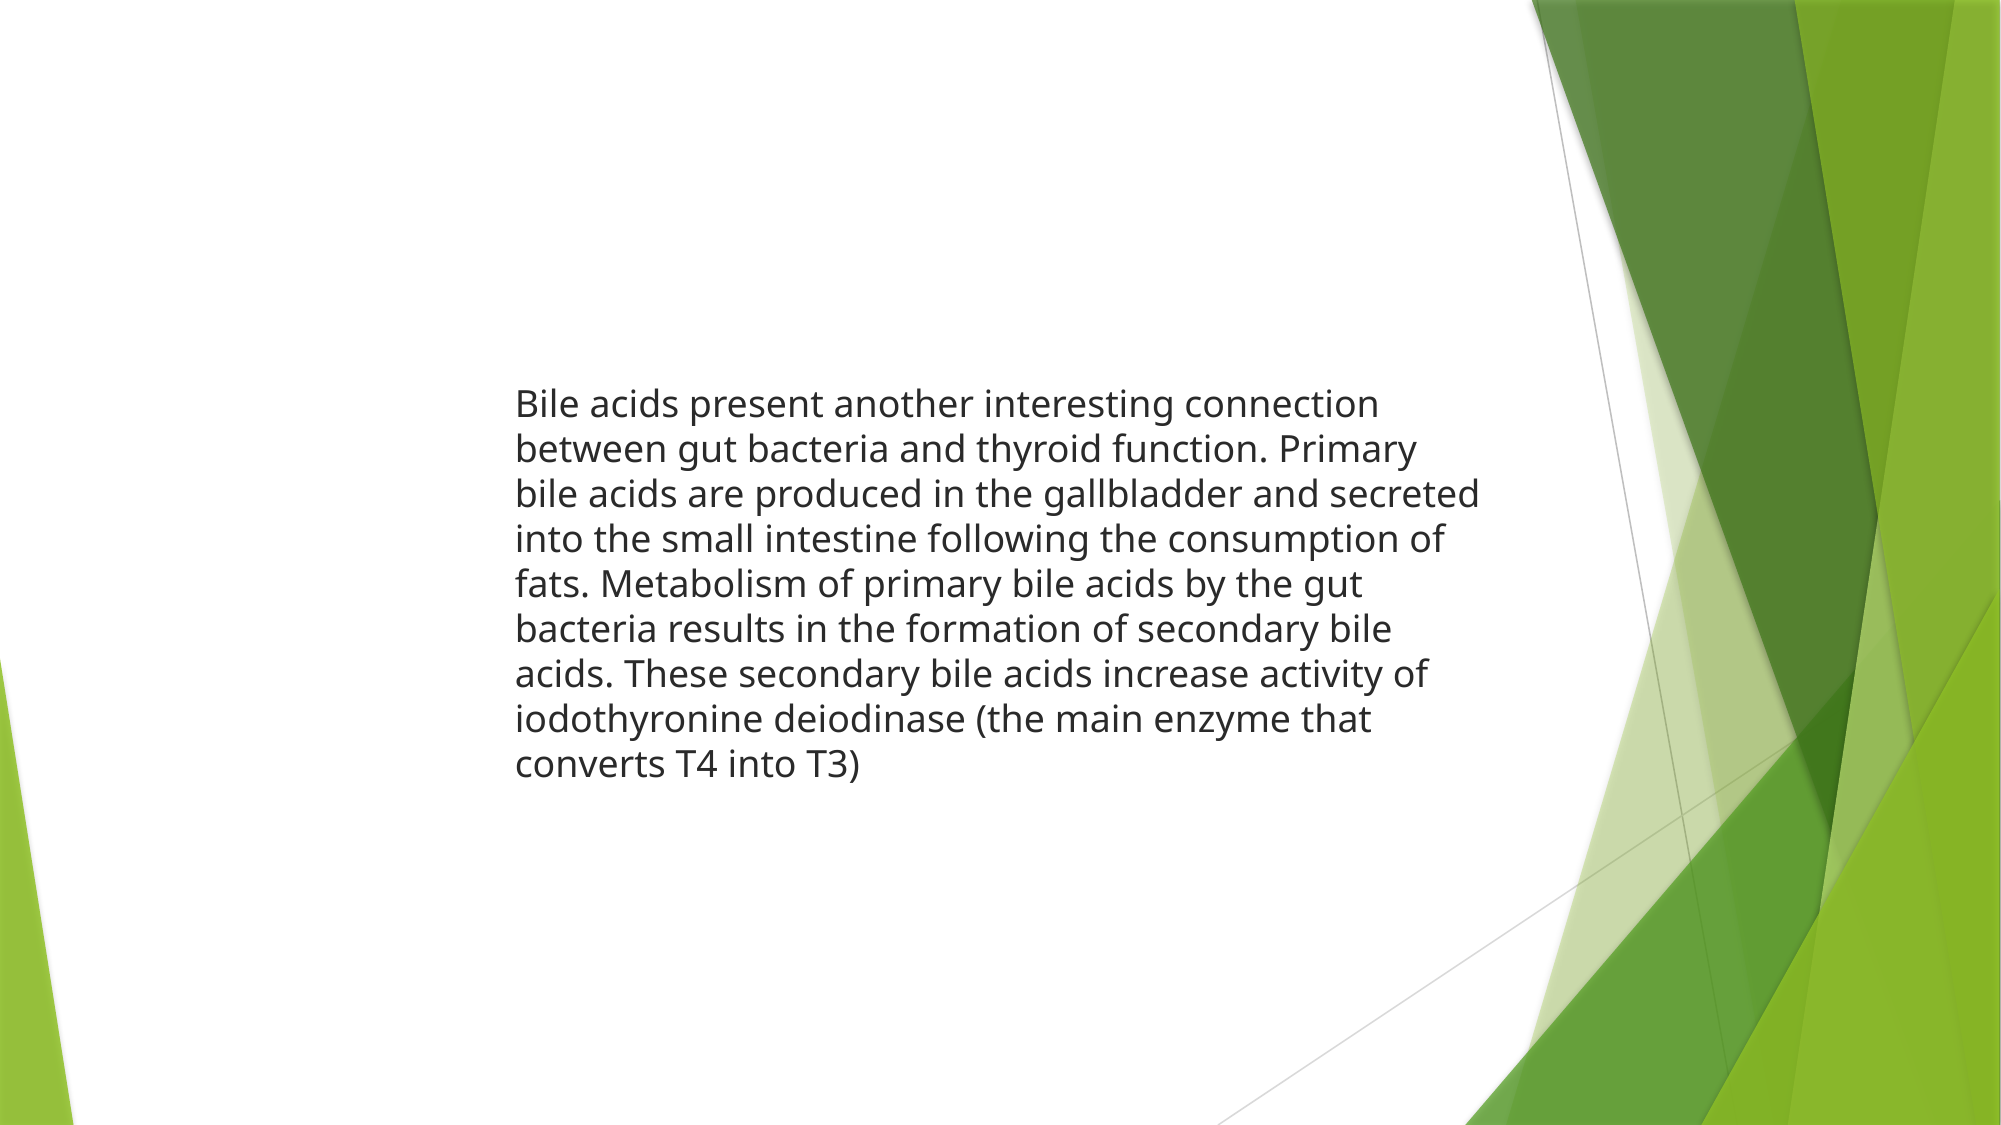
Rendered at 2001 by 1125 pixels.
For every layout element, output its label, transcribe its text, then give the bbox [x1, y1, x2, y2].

text_box Bile acids present another interesting connection between gut bacteria and thyroid function. Primary bile acids are produced in the gallbladder and secreted into the small intestine following the consumption of fats. Metabolism of primary bile acids by the gut bacteria results in the formation of secondary bile acids. These secondary bile acids increase activity of iodothyronine deiodinase (the main enzyme that converts T4 into T3) [500, 373, 1500, 793]
